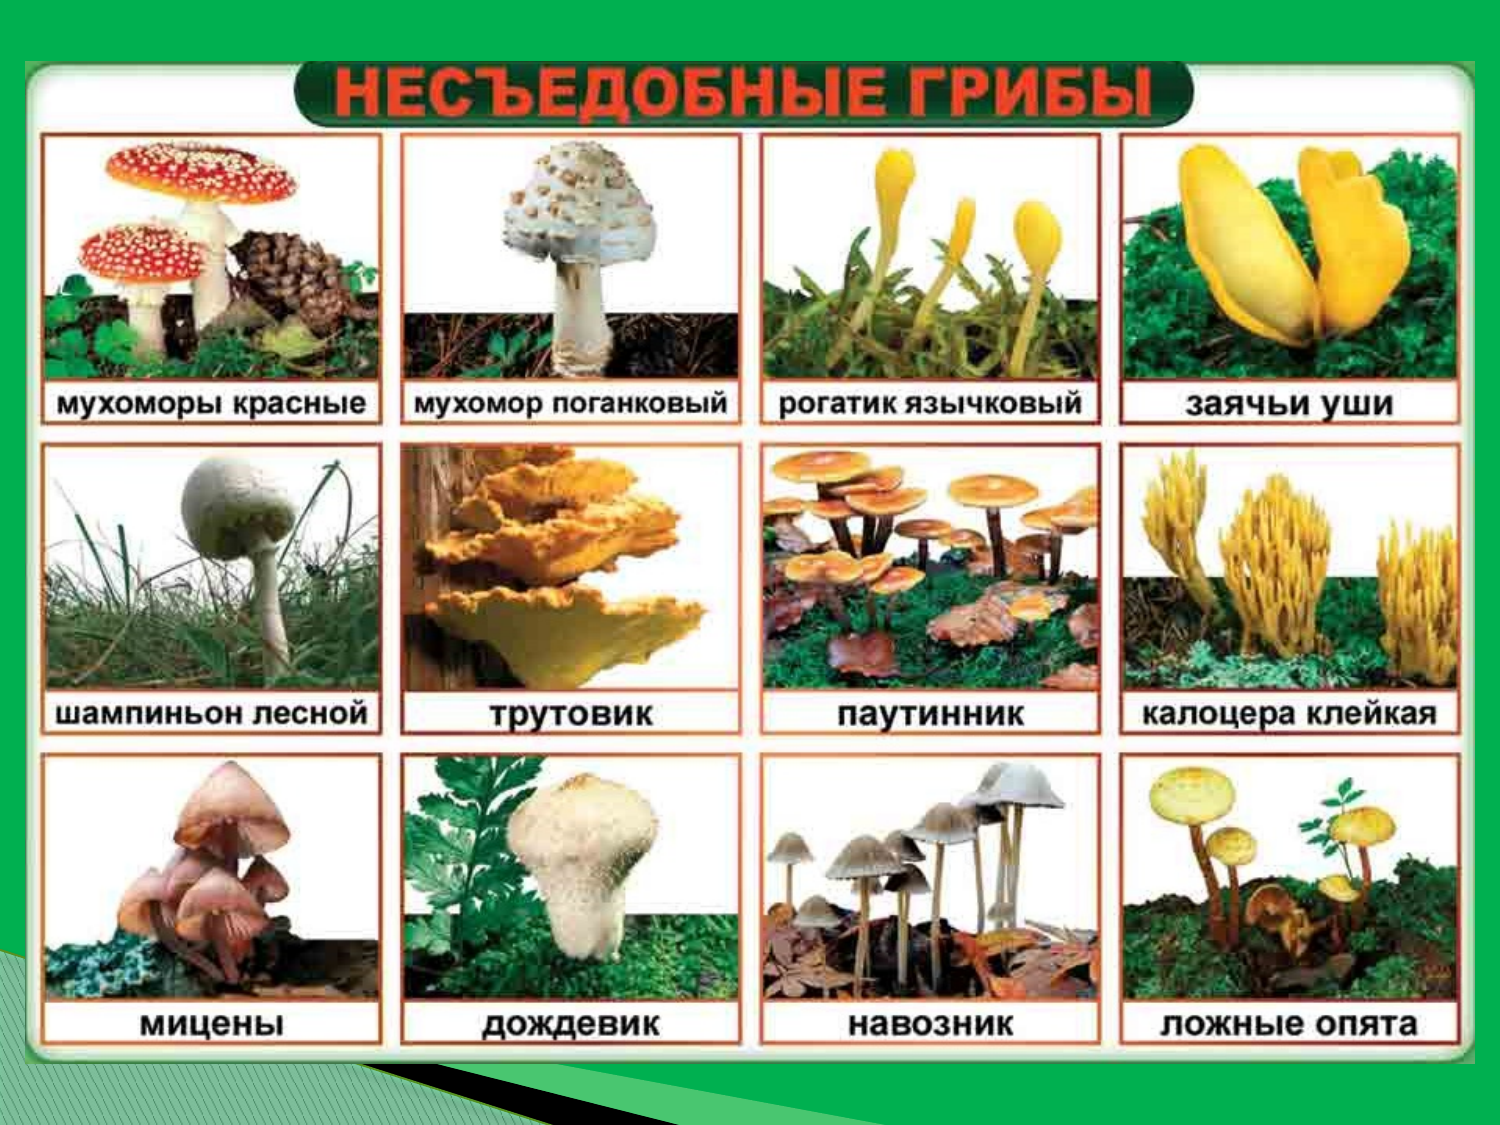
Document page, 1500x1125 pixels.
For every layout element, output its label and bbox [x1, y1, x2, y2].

picture [25, 61, 1475, 1064]
